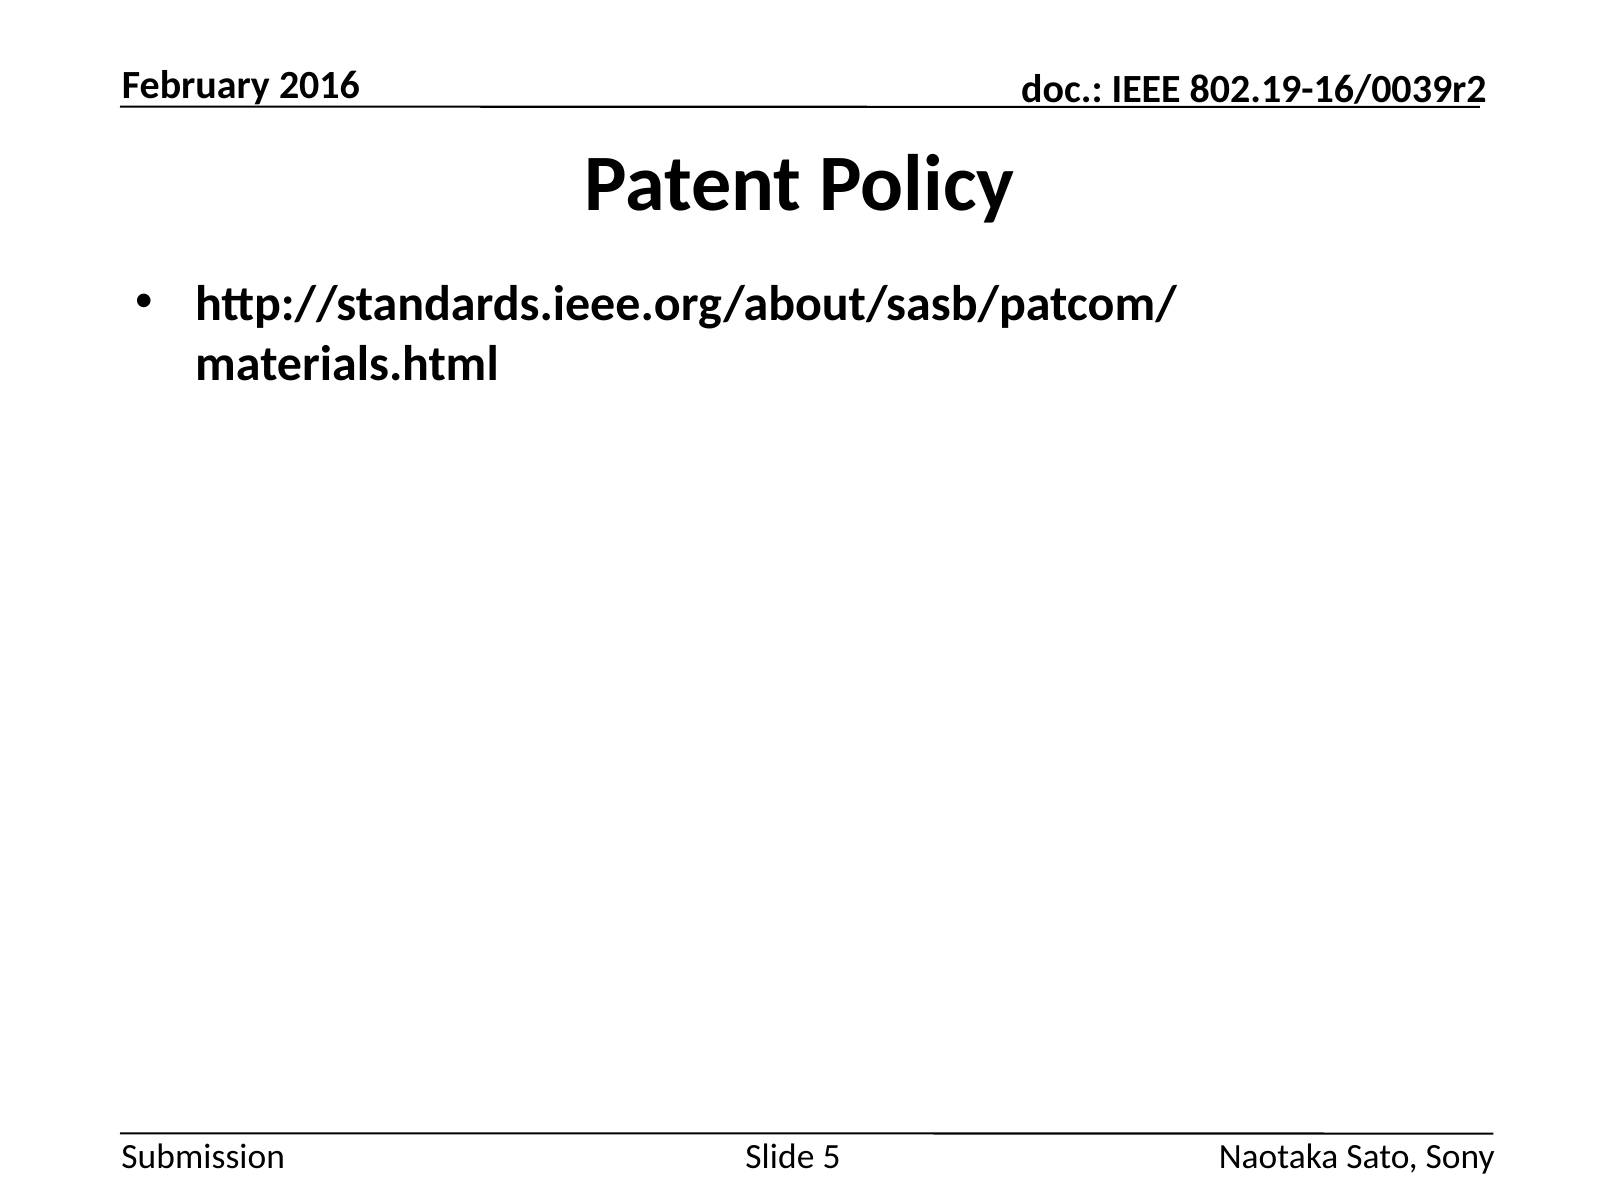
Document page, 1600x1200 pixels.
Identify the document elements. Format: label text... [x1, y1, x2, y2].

slide_number Slide 5 [733, 1132, 854, 1197]
list http://standards.ieee.org/about/sasb/patcom/materials.html [119, 262, 1480, 1126]
footer Naotaka Sato, Sony [937, 1132, 1495, 1174]
title Patent Policy [119, 119, 1480, 238]
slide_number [121, 58, 451, 107]
